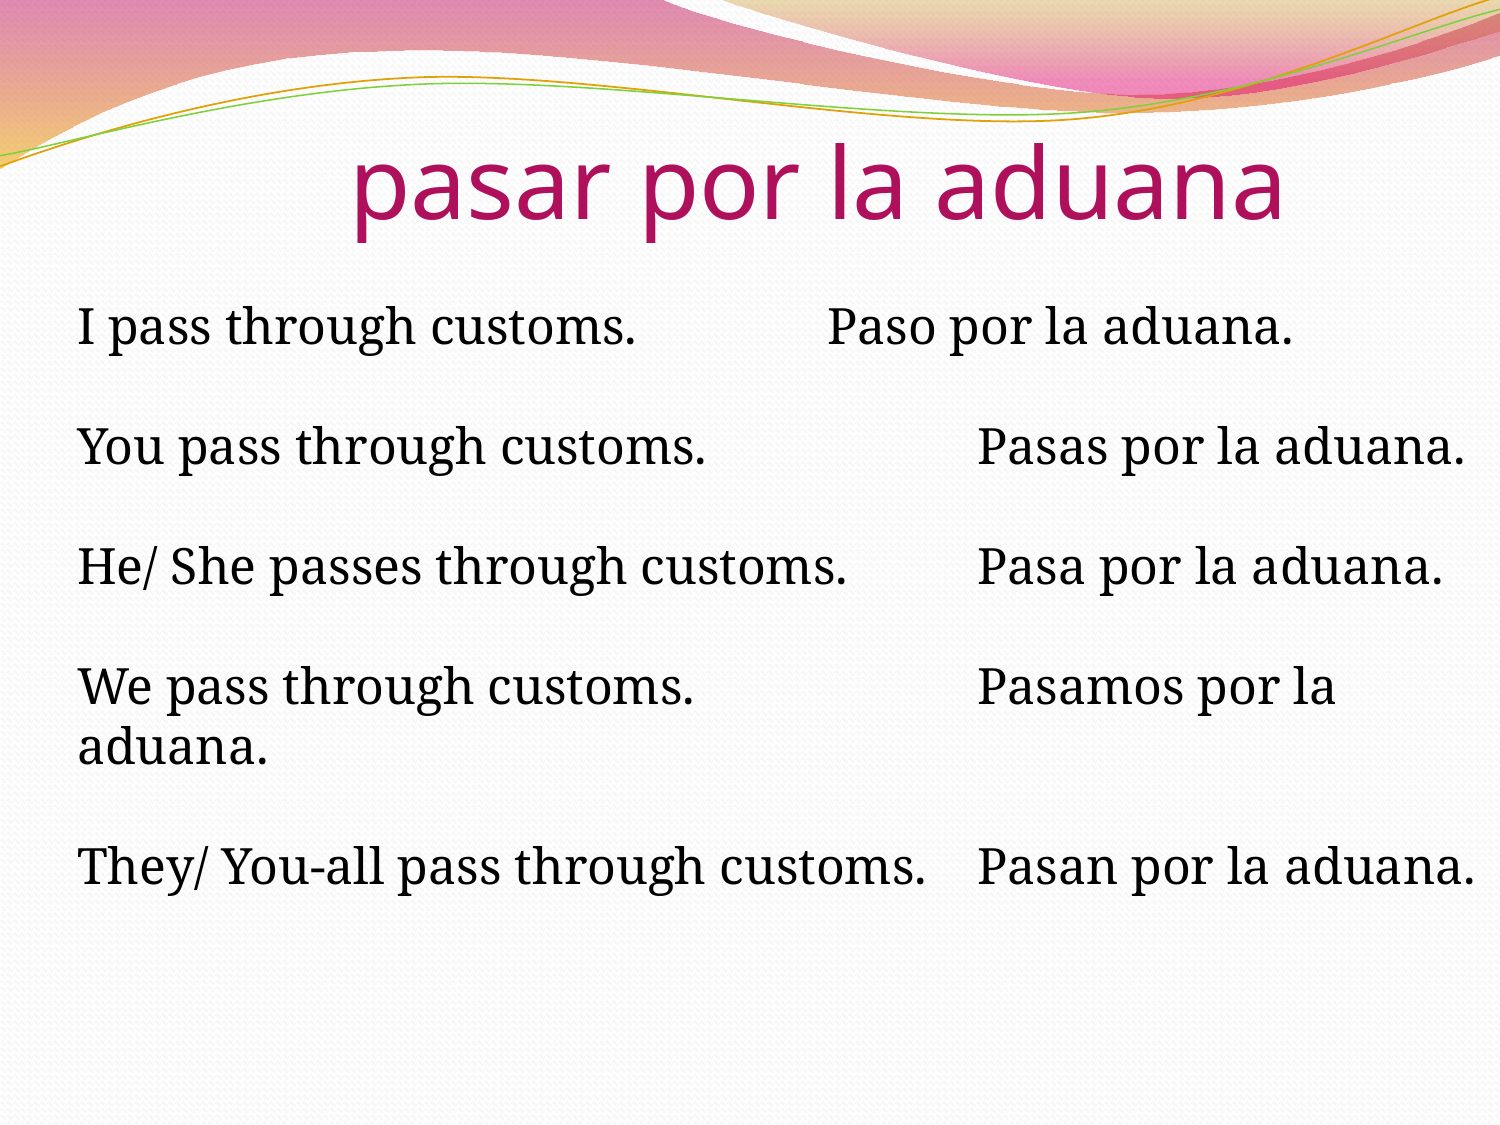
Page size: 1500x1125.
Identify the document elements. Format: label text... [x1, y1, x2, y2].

text_box pasar por la aduana [287, 112, 1350, 248]
text_box I pass through customs. Paso por la aduana. You pass through customs. Pasas por la aduana. He/ She passes through customs. Pasa por la aduana. We pass through customs. Pasamos por la aduana. They/ You-all pass through customs. Pasan por la aduana. [62, 287, 1500, 903]
